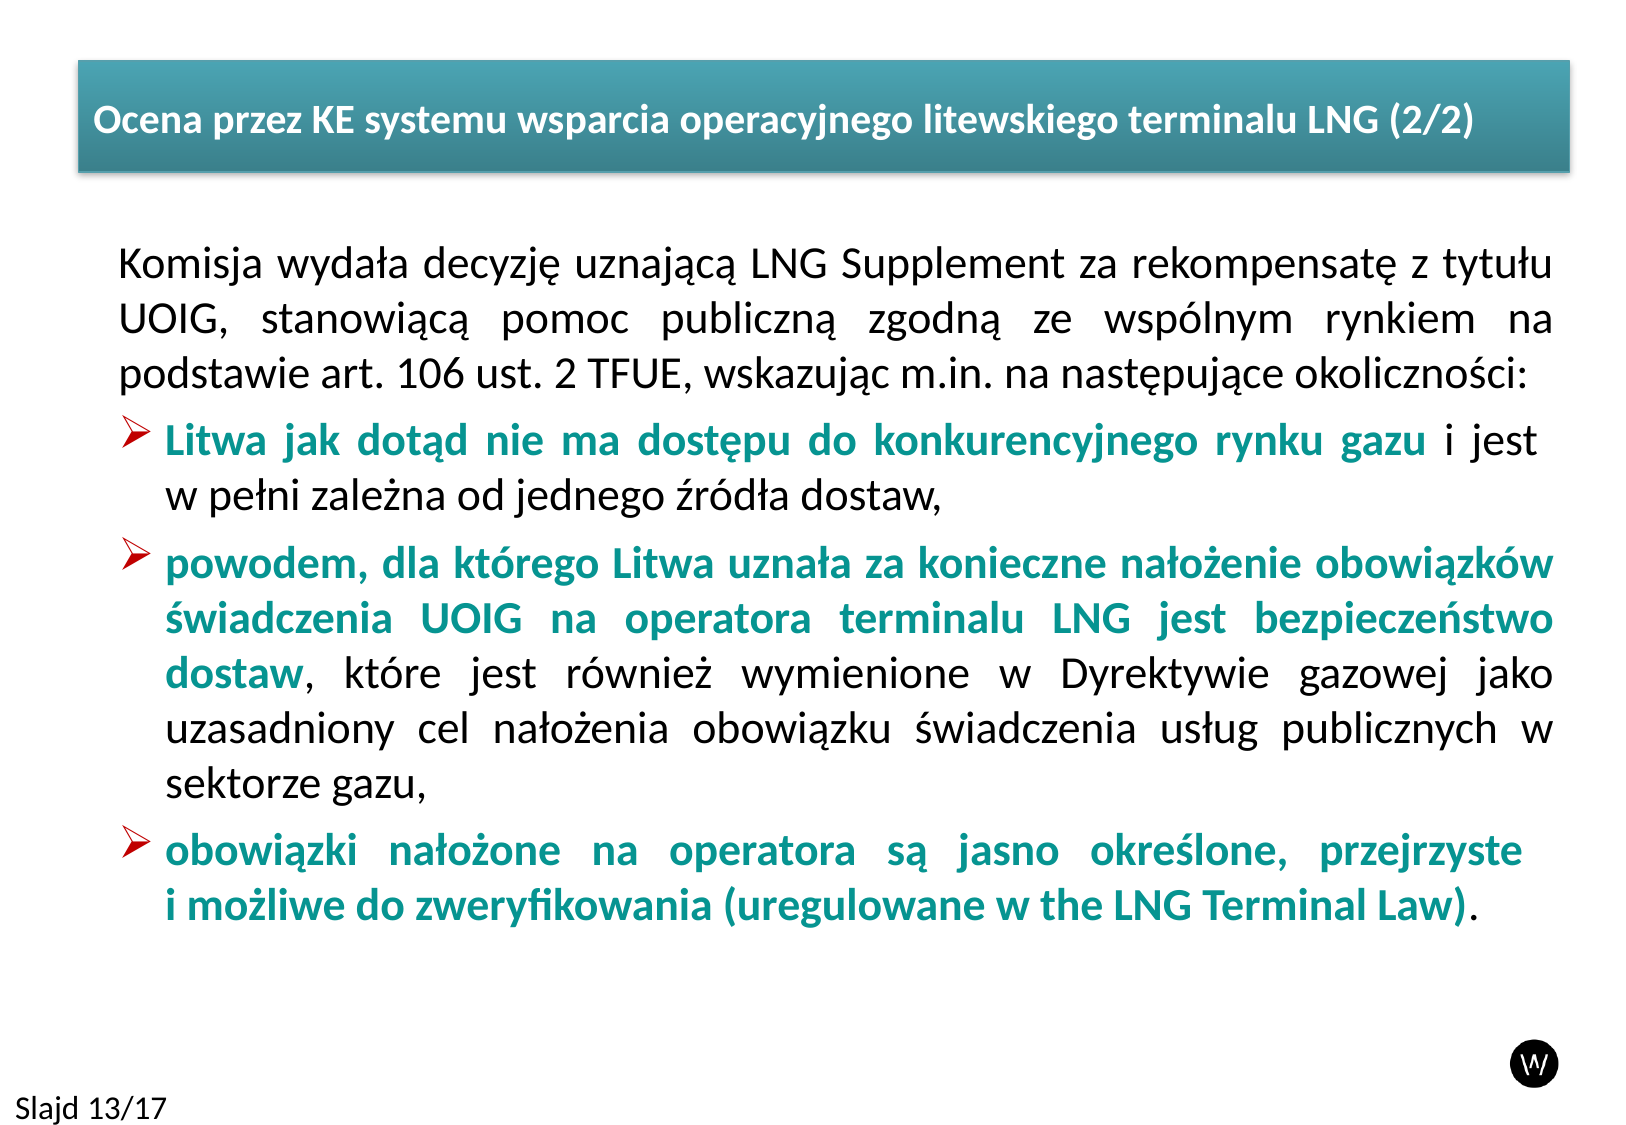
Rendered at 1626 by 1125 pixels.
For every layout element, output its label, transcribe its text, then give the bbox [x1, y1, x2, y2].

text_box Komisja wydała decyzję uznającą LNG Supplement za rekompensatę z tytułu UOIG, stanowiącą pomoc publiczną zgodną ze wspólnym rynkiem na podstawie art. 106 ust. 2 TFUE, wskazując m.in. na następujące okoliczności: Litwa jak dotąd nie ma dostępu do konkurencyjnego rynku gazu i jest w pełni zależna od jednego źródła dostaw, powodem, dla którego Litwa uznała za konieczne nałożenie obowiązków świadczenia UOIG na operatora terminalu LNG jest bezpieczeństwo dostaw, które jest również wymienione w Dyrektywie gazowej jako uzasadniony cel nałożenia obowiązku świadczenia usług publicznych w sektorze gazu, obowiązki nałożone na operatora są jasno określone, przejrzyste i możliwe do zweryfikowania (uregulowane w the LNG Terminal Law). [76, 223, 1572, 939]
text_box Ocena przez KE systemu wsparcia operacyjnego litewskiego terminalu LNG (2/2) [78, 60, 1570, 173]
text_box Slajd 13/17 [0, 1079, 190, 1125]
picture [1498, 1034, 1570, 1095]
